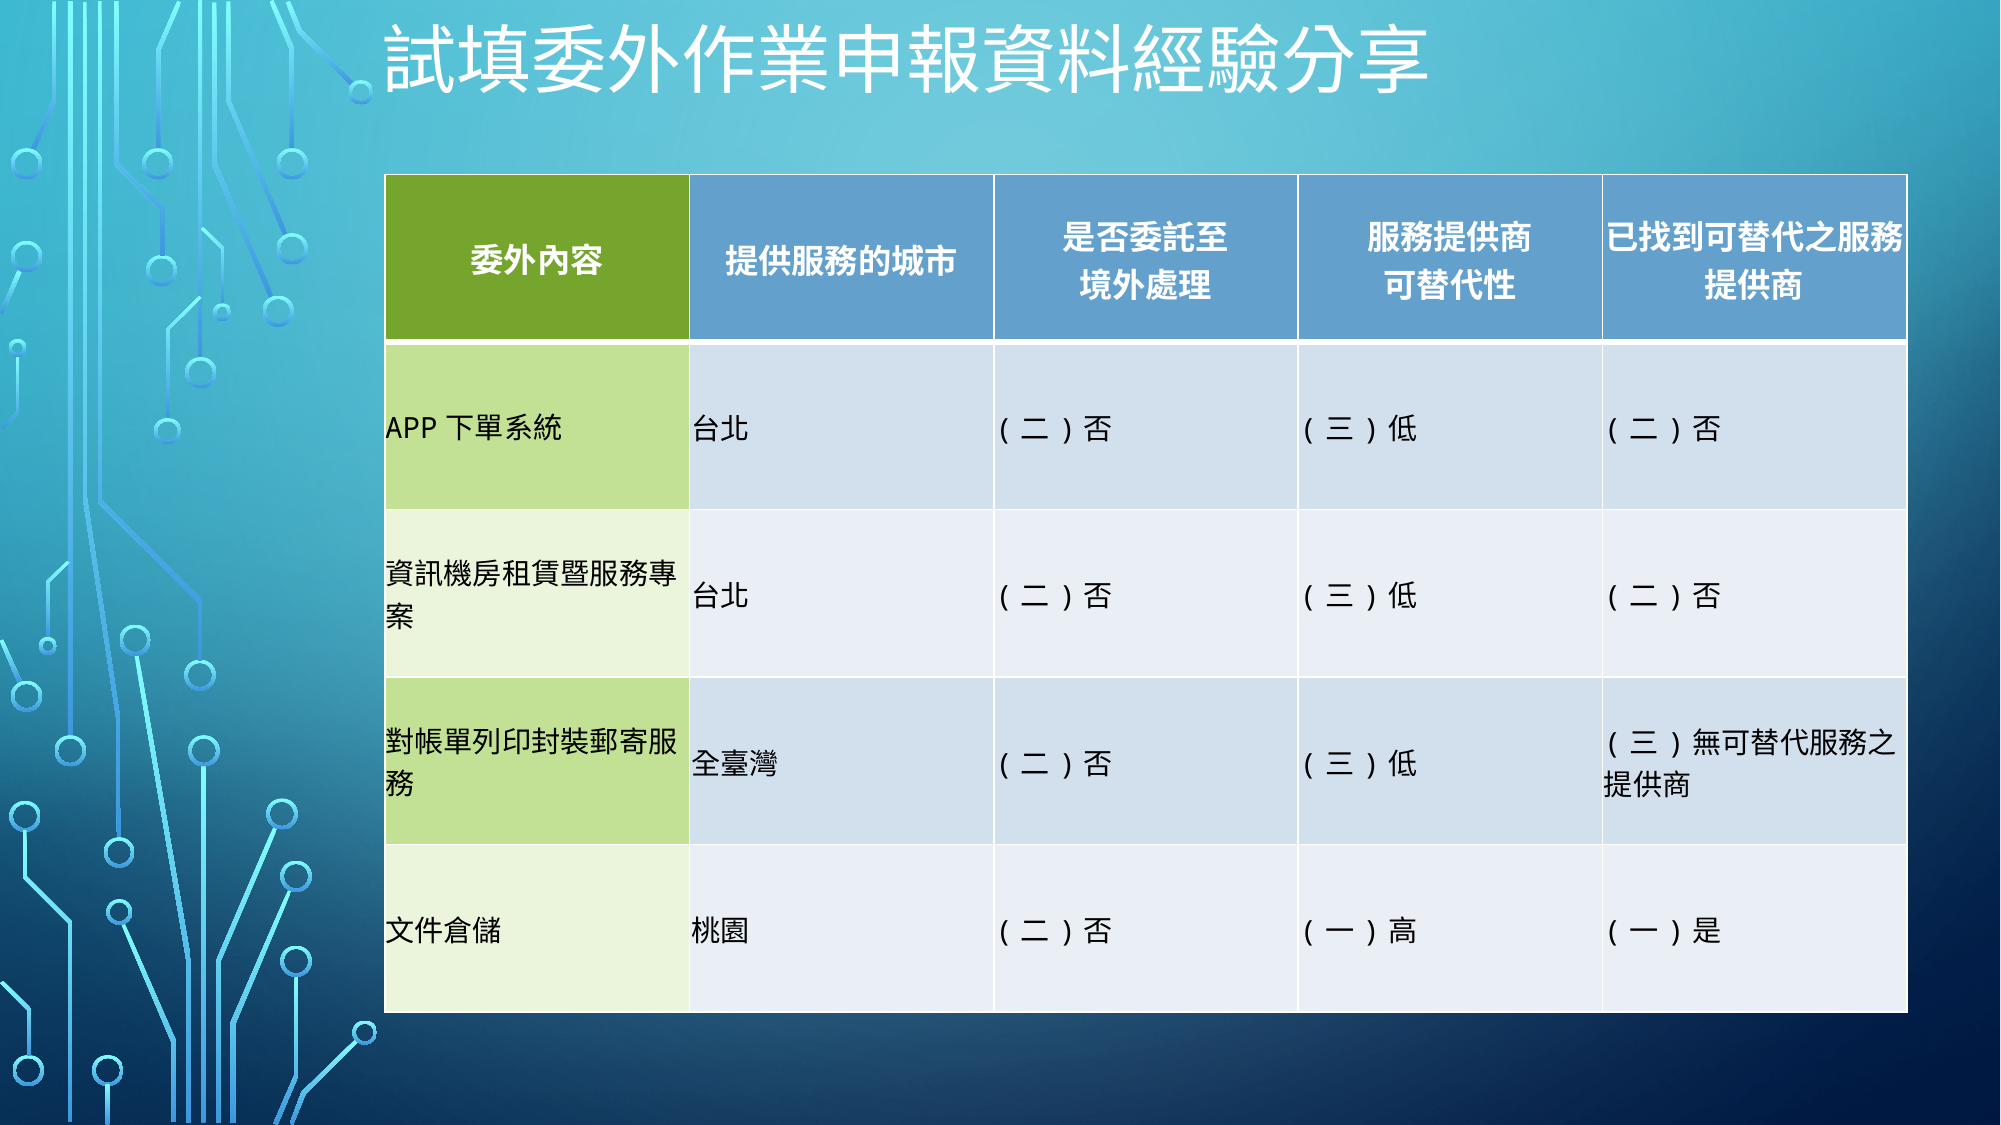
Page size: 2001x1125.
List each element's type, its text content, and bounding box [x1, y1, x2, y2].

table_cell 台北 [690, 510, 993, 676]
table_cell (二)否 [1603, 345, 1906, 509]
table_header 是否委託至 境外處理 [995, 175, 1297, 339]
table_header 已找到可替代之服務提供商 [1603, 175, 1906, 339]
table_cell 桃園 [690, 845, 993, 1011]
table_header 委外內容 [386, 175, 689, 339]
table_cell (三)低 [1299, 678, 1602, 844]
table_cell 全臺灣 [690, 678, 993, 844]
table_header 服務提供商 可替代性 [1299, 175, 1602, 339]
table_cell 台北 [690, 345, 993, 509]
table_cell (二)否 [995, 345, 1297, 509]
table_cell (三)低 [1299, 510, 1602, 676]
table_cell APP下單系統 [386, 345, 689, 509]
table_header 提供服務的城市 [690, 175, 993, 339]
table_cell 資訊機房租賃暨服務專案 [386, 510, 689, 676]
table_cell (二)否 [995, 678, 1297, 844]
table_cell (三)低 [1299, 345, 1602, 509]
table_cell (一)是 [1603, 845, 1906, 1011]
table_cell 文件倉儲 [386, 845, 689, 1011]
text_box 試填委外作業申報資料經驗分享 [366, 40, 1867, 111]
table_cell (二)否 [1603, 510, 1906, 676]
table_cell (三)無可替代服務之提供商 [1603, 678, 1906, 844]
table_cell 對帳單列印封裝郵寄服務 [386, 678, 689, 844]
table_cell (二)否 [995, 845, 1297, 1011]
table_cell (一)高 [1299, 845, 1602, 1011]
table_cell (二)否 [995, 510, 1297, 676]
